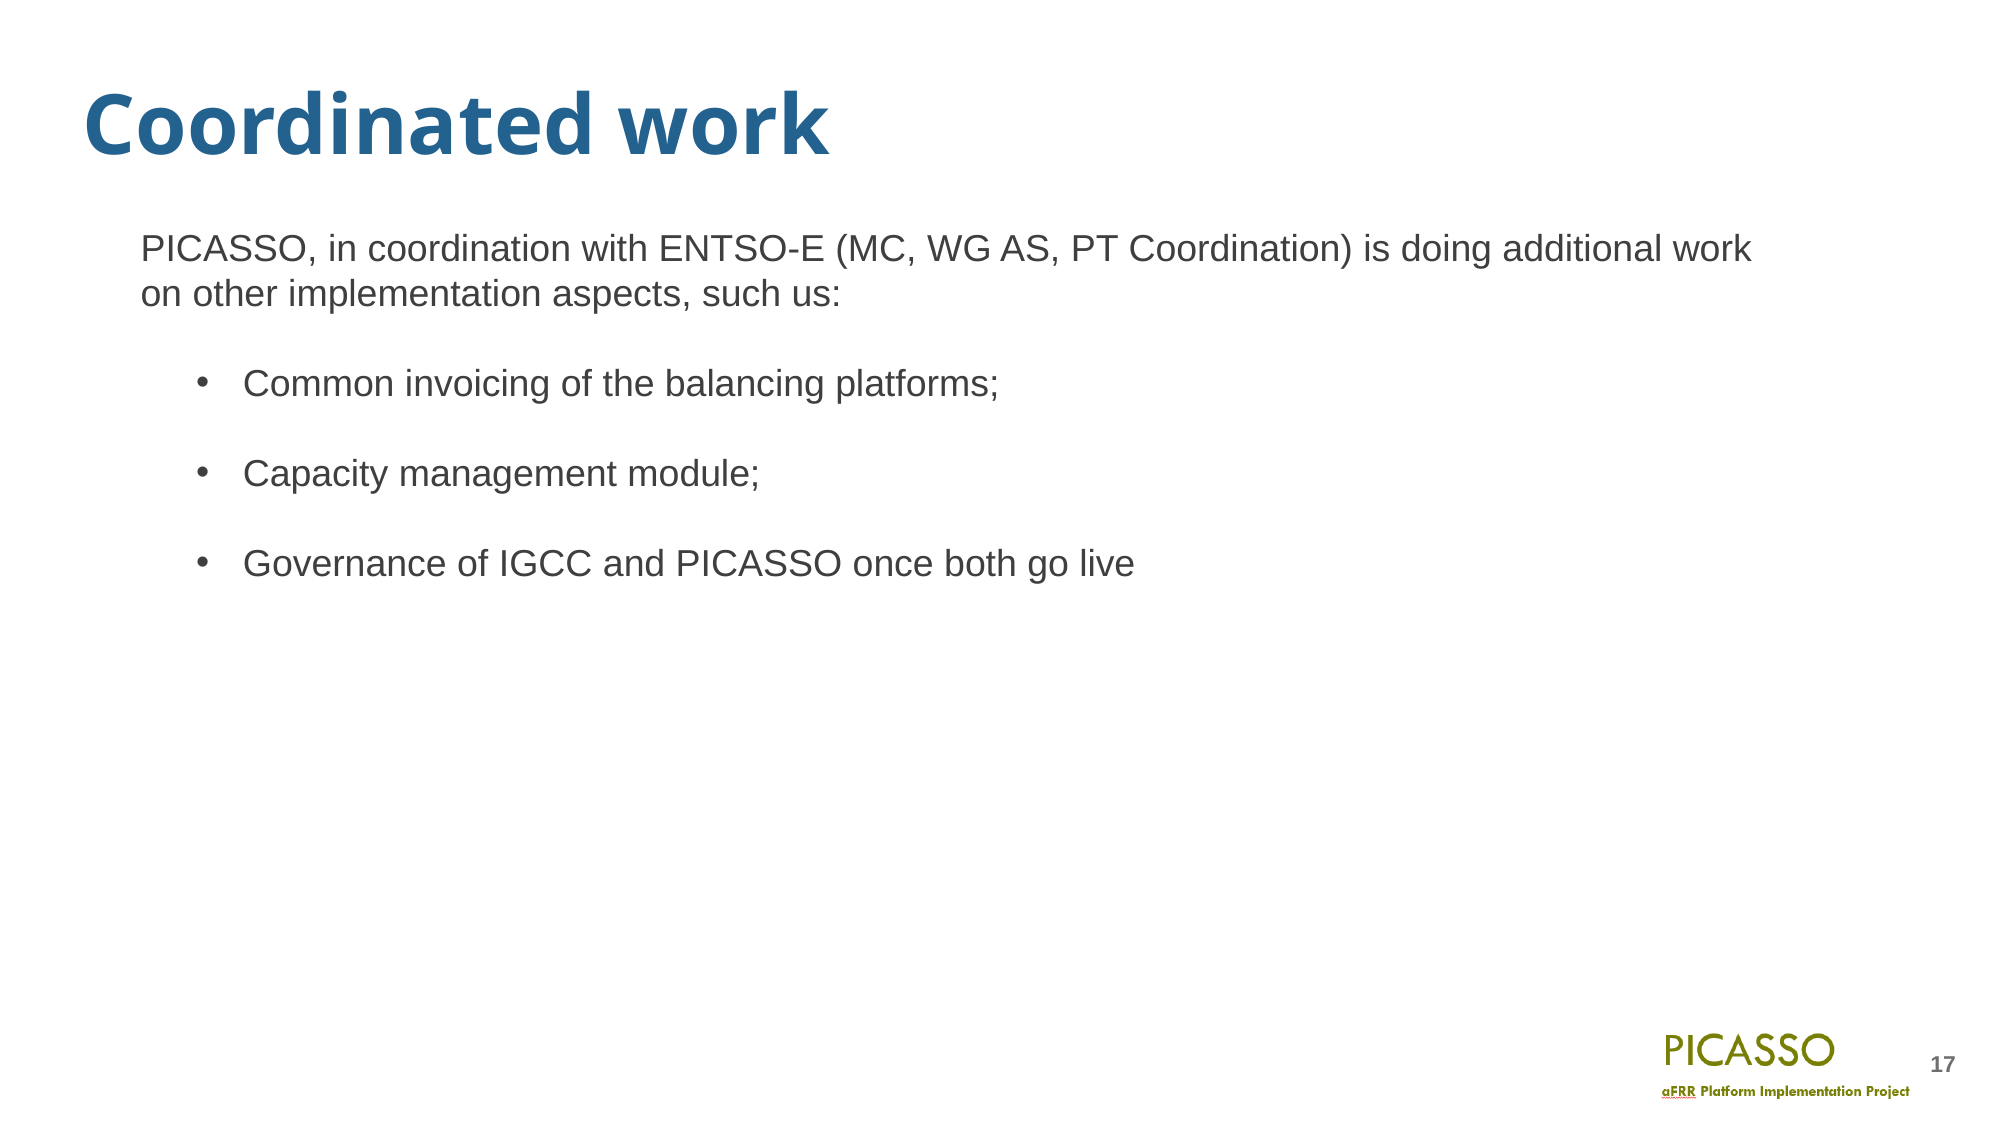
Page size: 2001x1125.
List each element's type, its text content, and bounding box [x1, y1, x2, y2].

text_box PICASSO, in coordination with ENTSO-E (MC, WG AS, PT Coordination) is doing additional work on other implementation aspects, such us: Common invoicing of the balancing platforms; Capacity management module; Governance of IGCC and PICASSO once both go live [125, 216, 1780, 592]
picture [1657, 1025, 1916, 1102]
slide_number 17 [1916, 1037, 1989, 1091]
list Coordinated work [67, 74, 1899, 191]
